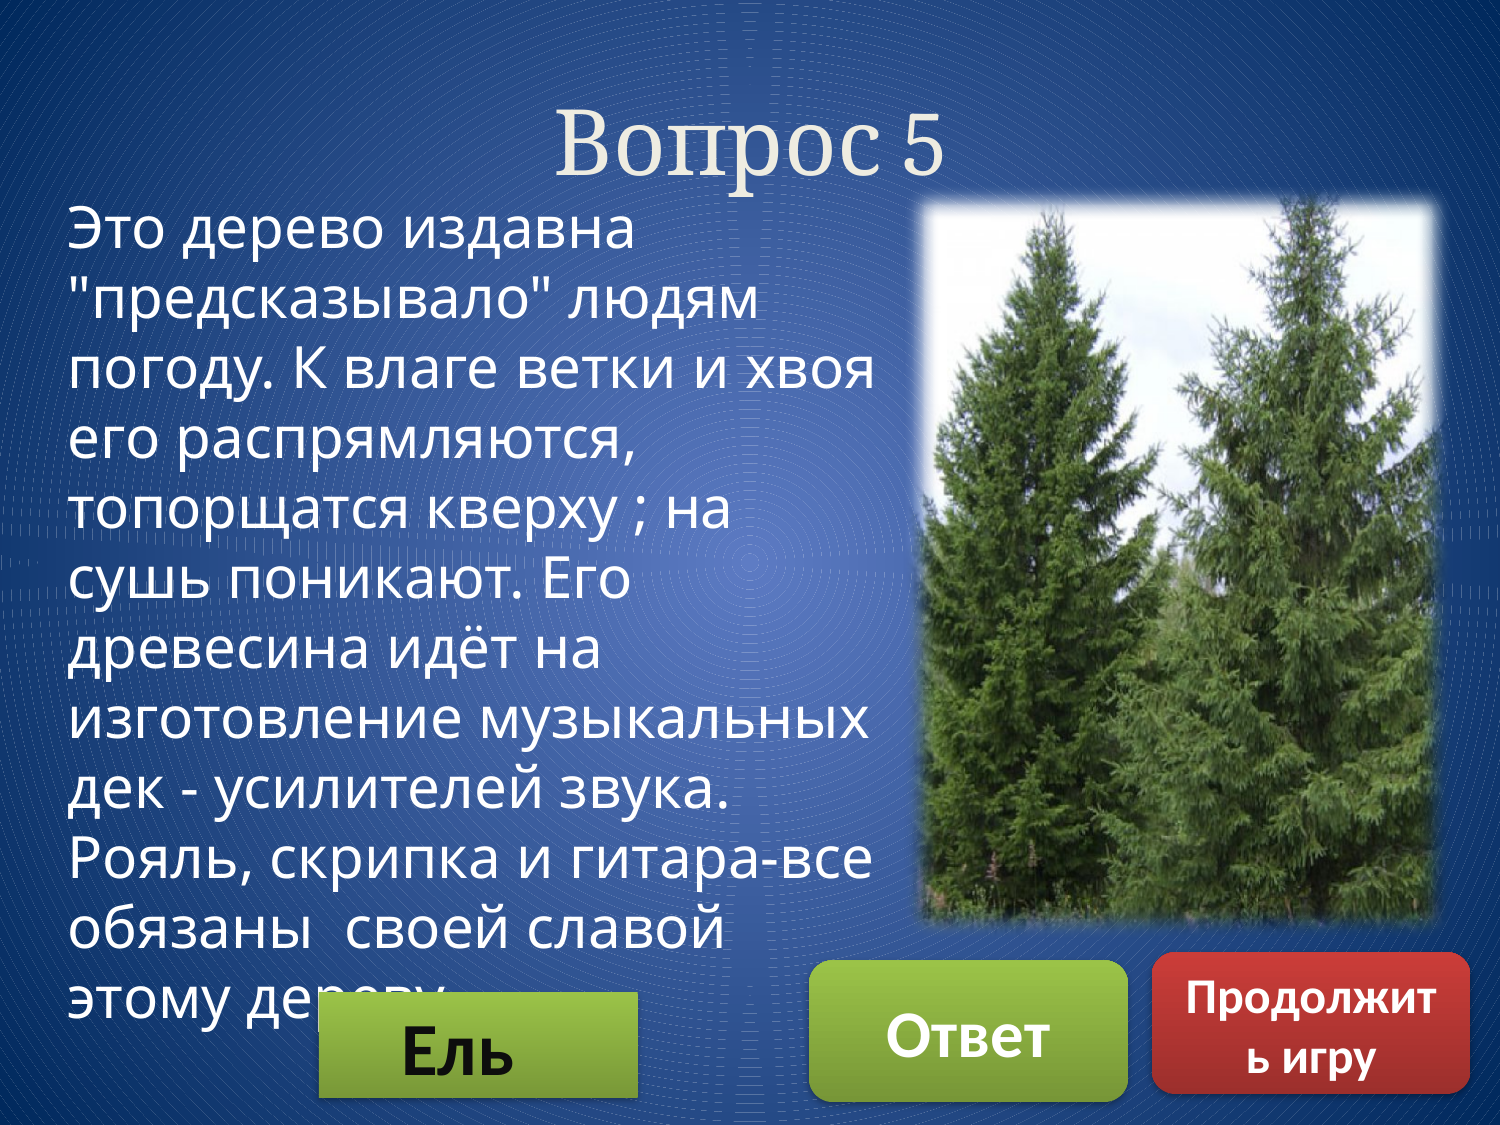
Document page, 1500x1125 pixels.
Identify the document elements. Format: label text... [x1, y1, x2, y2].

text_box Ответ [809, 960, 1129, 1103]
text_box Продолжить игру [1151, 952, 1471, 1094]
title Вопрос 5 [904, 45, 1425, 182]
text_box Это дерево издавна "предсказывало" людям погоду. К влаге ветки и хвоя его распрямляются, топорщатся кверху ; на сушь поникают. Его древесина идёт на изготовление музыкальных дек - усилителей звука. Рояль, скрипка и гитара-все обязаны своей славой этому дереву. [53, 42, 904, 1038]
picture [903, 184, 1454, 939]
text_box Ель [318, 992, 638, 1098]
